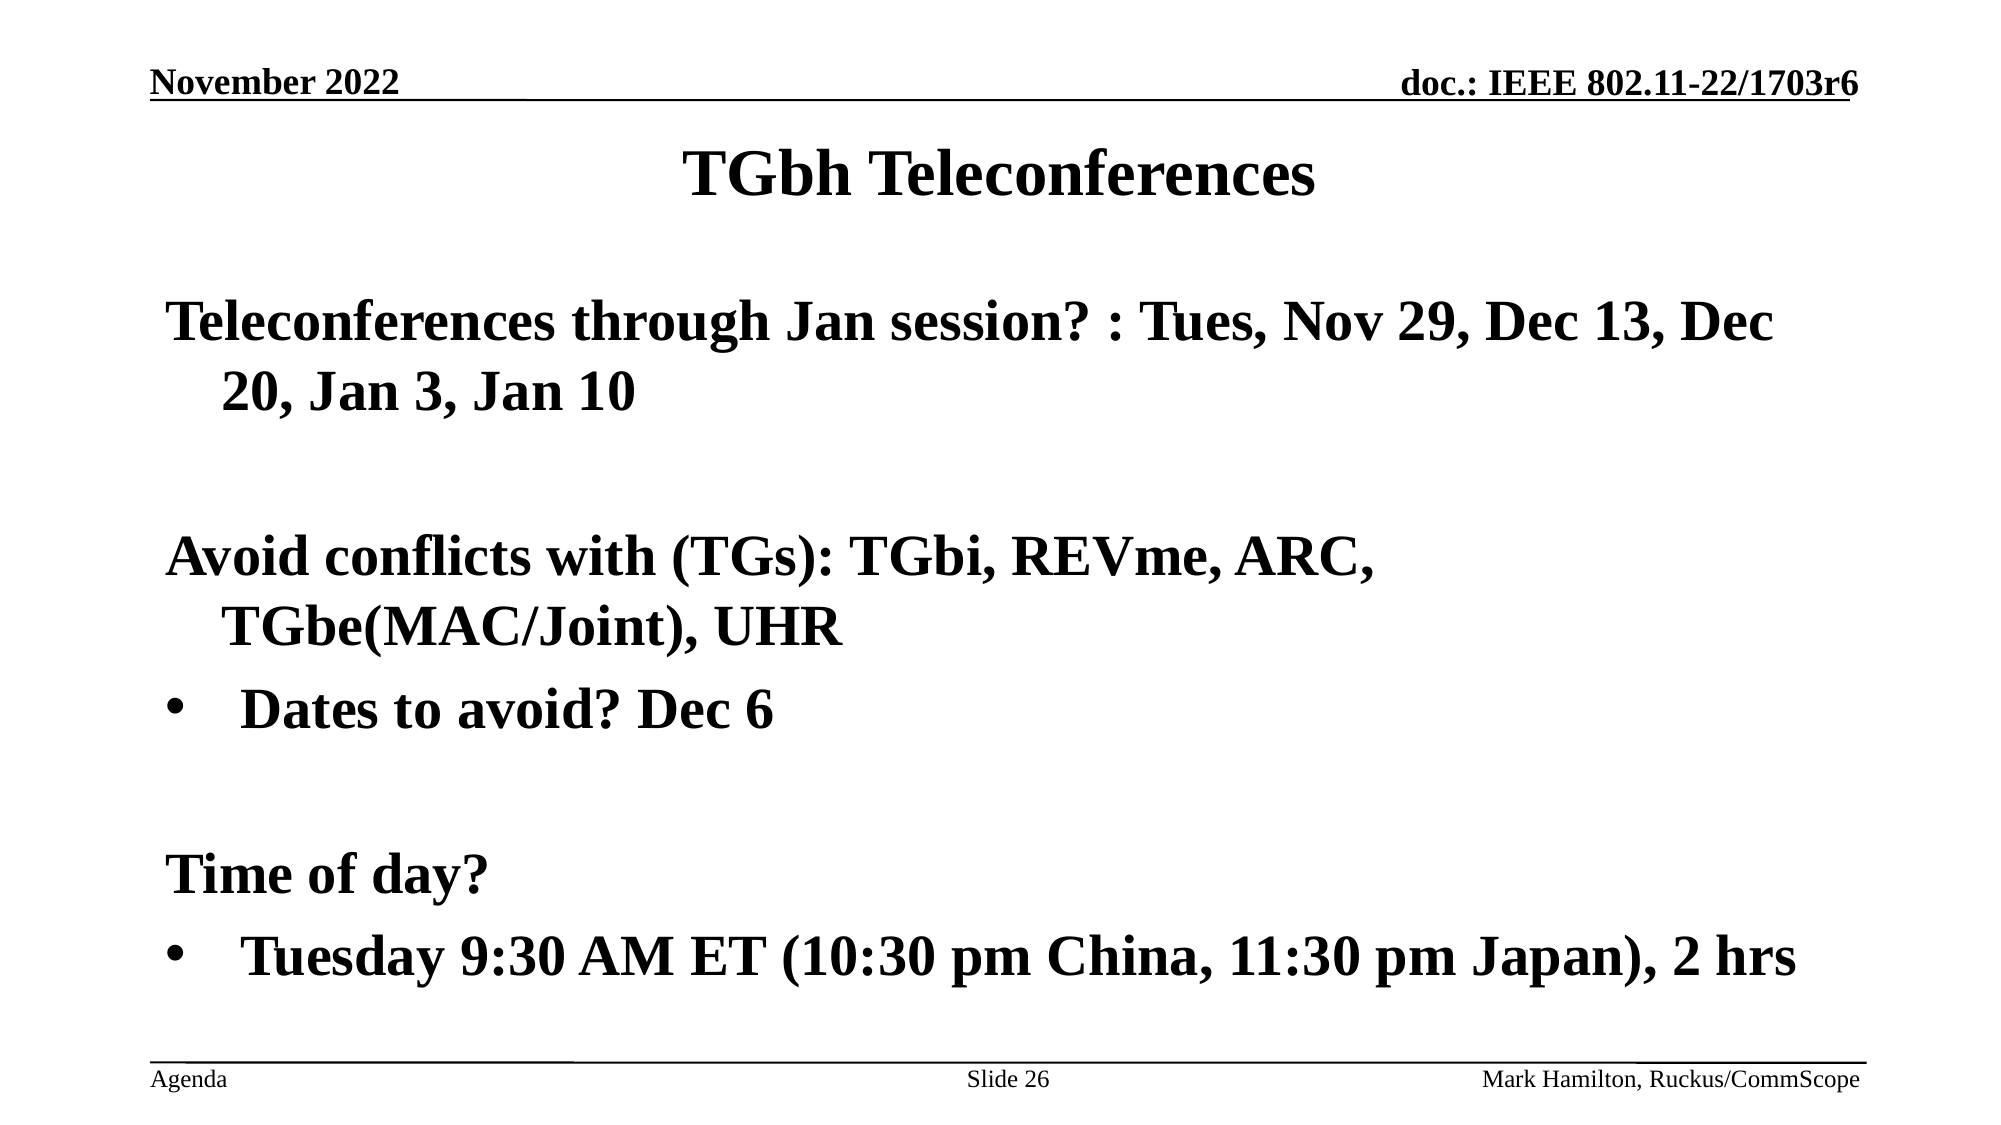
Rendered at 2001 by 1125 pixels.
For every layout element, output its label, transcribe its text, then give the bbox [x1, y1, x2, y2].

title TGbh Teleconferences [149, 112, 1850, 226]
list Teleconferences through Jan session? : Tues, Nov 29, Dec 13, Dec 20, Jan 3, Jan 10 Avoid conflicts with (TGs): TGbi, REVme, ARC, TGbe(MAC/Joint), UHR Dates to avoid? Dec 6 Time of day? Tuesday 9:30 AM ET (10:30 pm China, 11:30 pm Japan), 2 hrs [149, 274, 1850, 1063]
slide_number Slide 26 [950, 1061, 1067, 1123]
